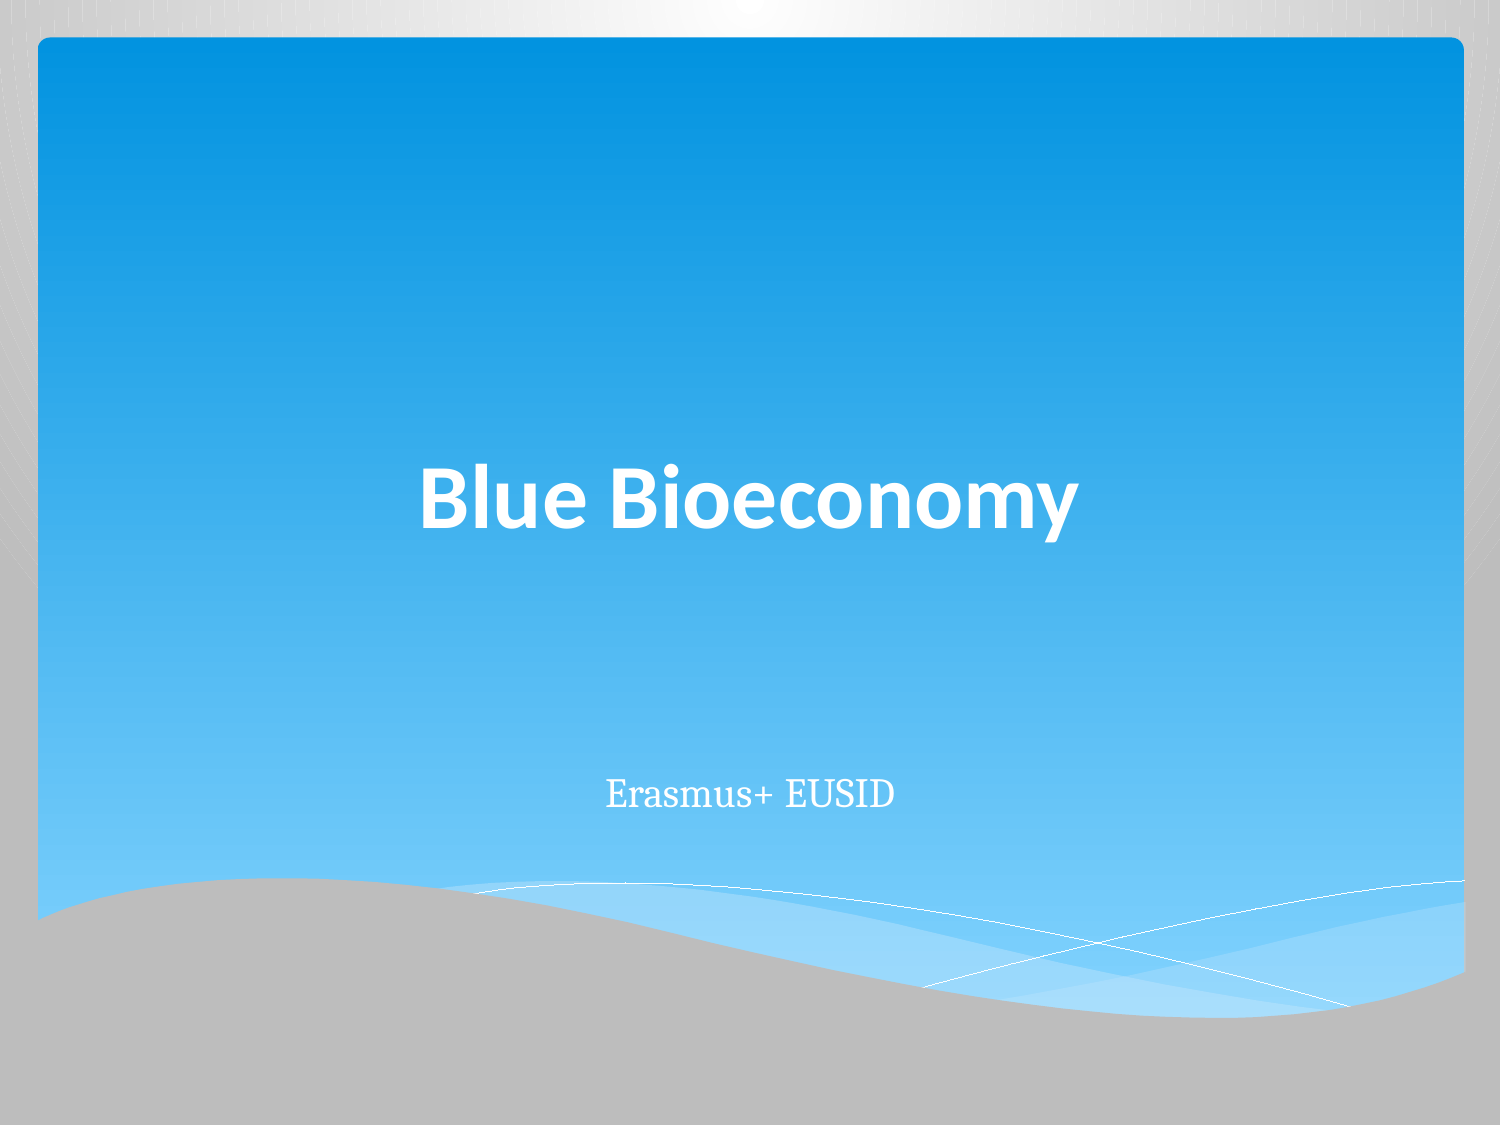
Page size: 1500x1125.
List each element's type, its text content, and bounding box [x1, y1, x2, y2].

subtitle Erasmus+ EUSID [225, 583, 1275, 825]
title Blue Bioeconomy [112, 262, 1388, 555]
